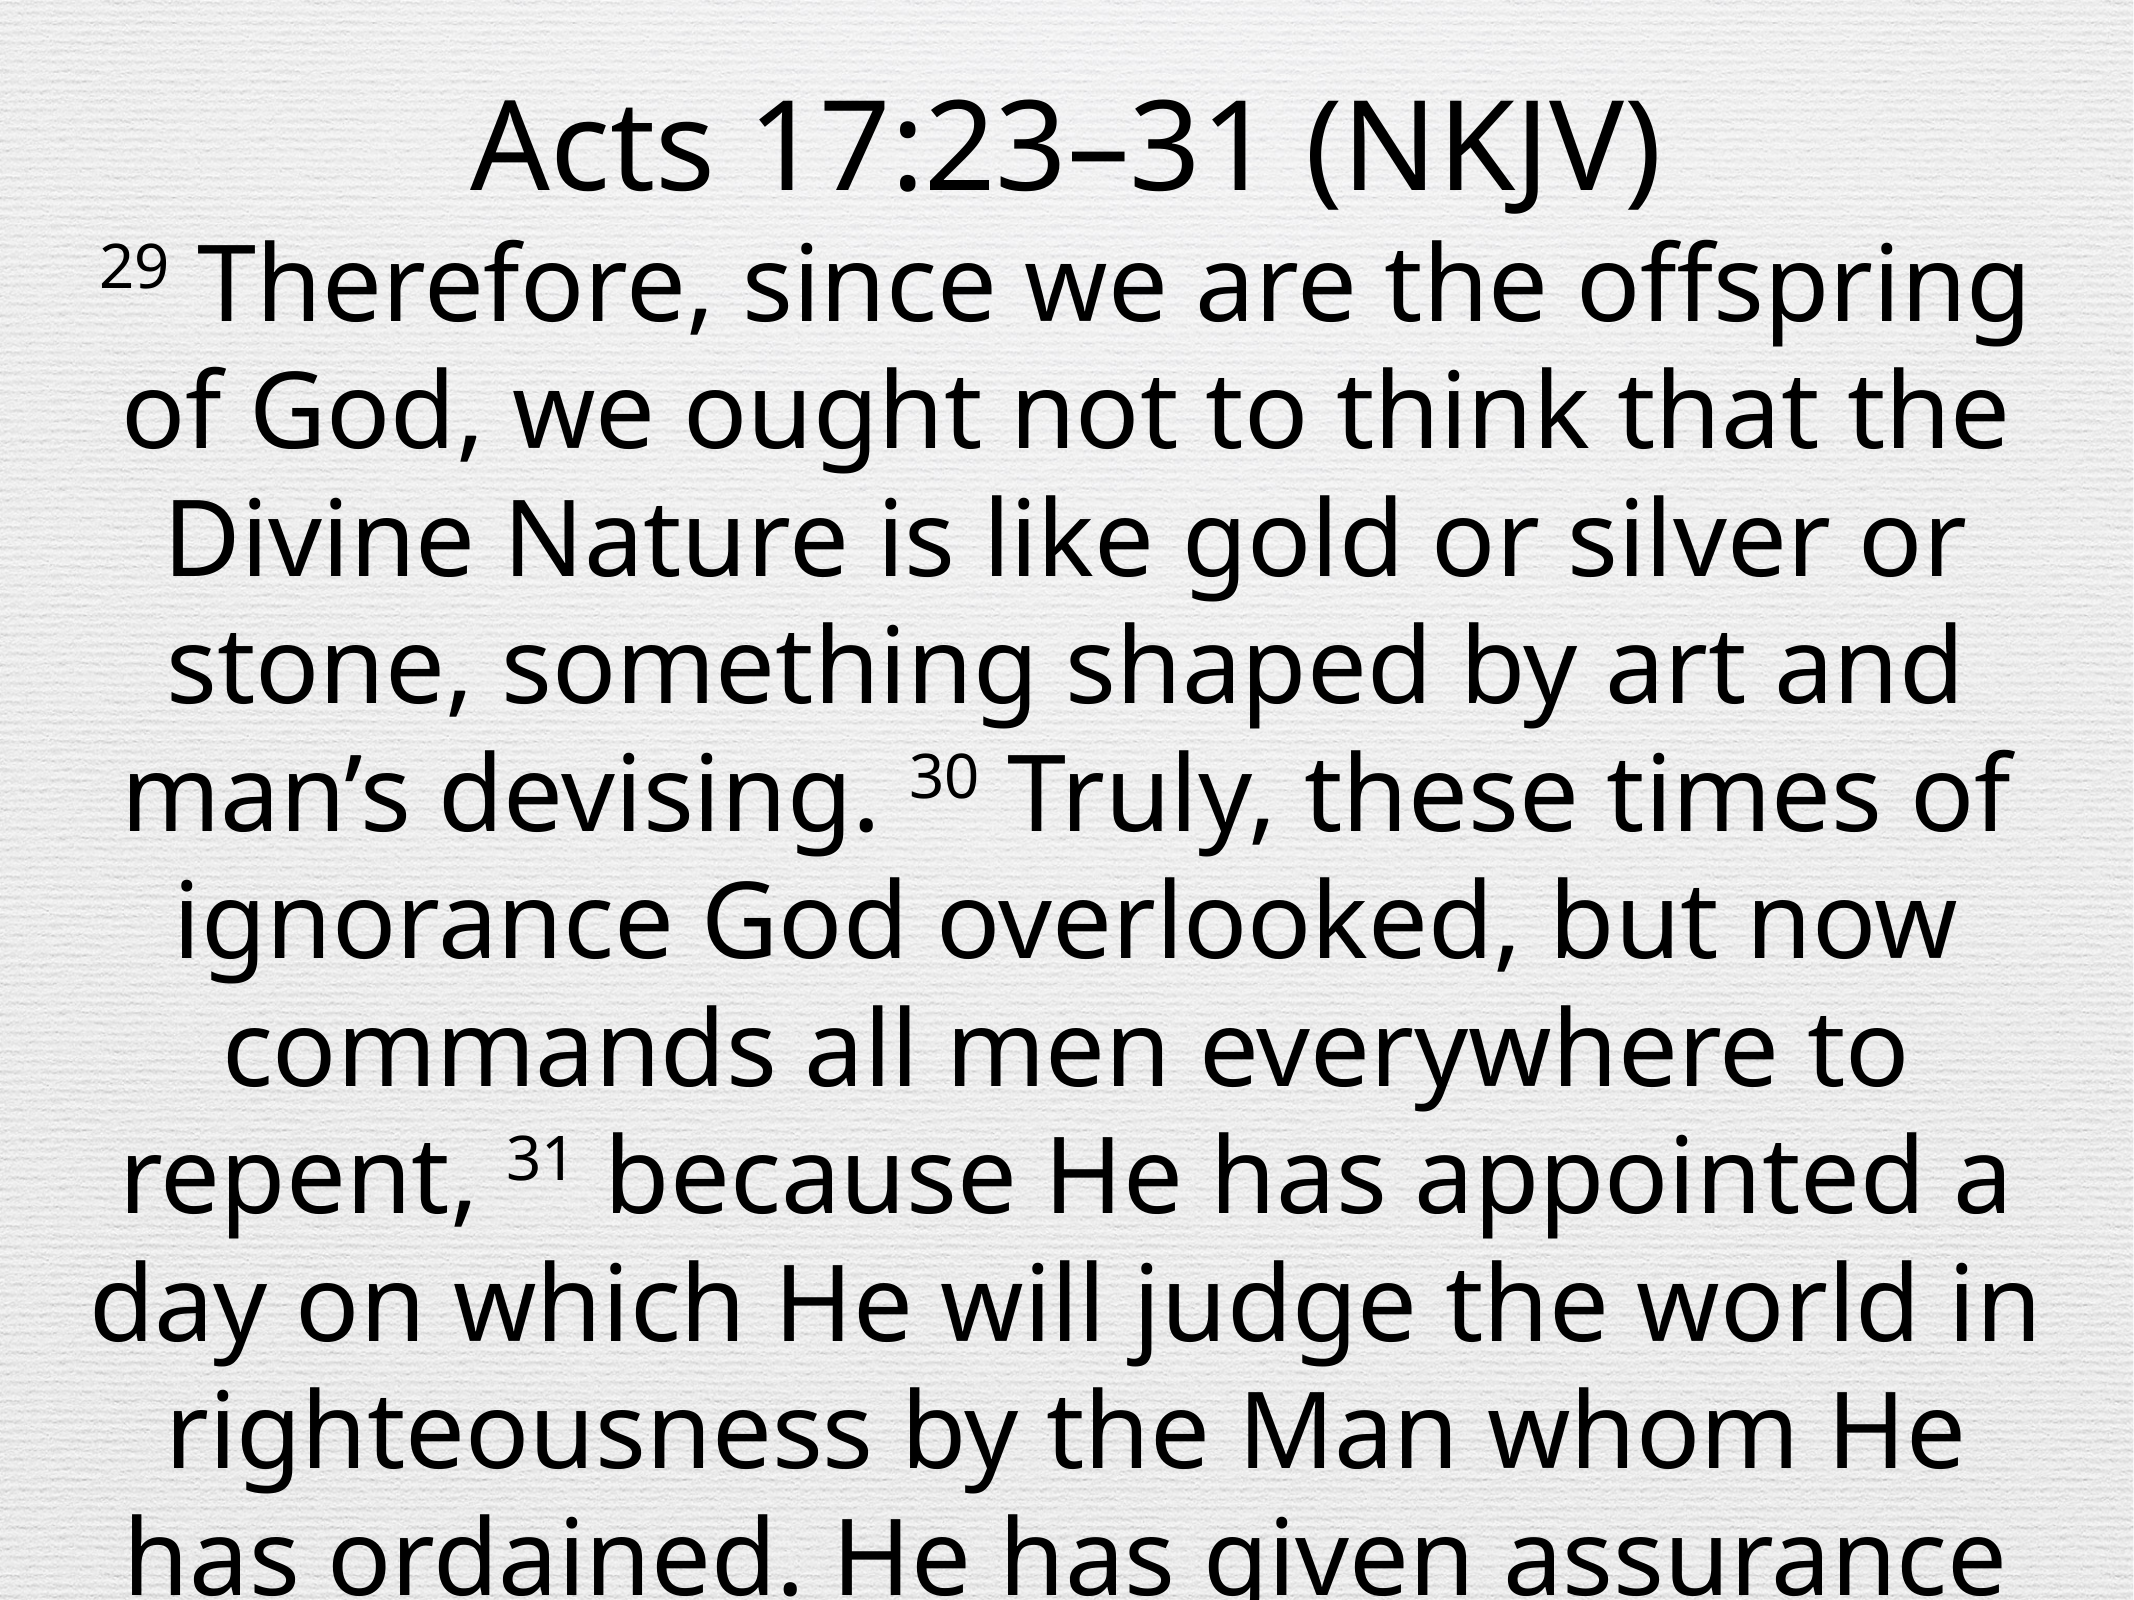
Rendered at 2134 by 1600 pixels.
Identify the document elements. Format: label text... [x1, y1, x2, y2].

text_box Acts 17:23–31 (NKJV) 29 Therefore, since we are the offspring of God, we ought not to think that the Divine Nature is like gold or silver or stone, something shaped by art and man’s devising. 30 Truly, these times of ignorance God overlooked, but now commands all men everywhere to repent, 31 because He has appointed a day on which He will judge the world in righteousness by the Man whom He has ordained. He has given assurance of this to all by raising Him from the dead.” [57, 56, 2076, 1600]
picture [0, 0, 2134, 1600]
